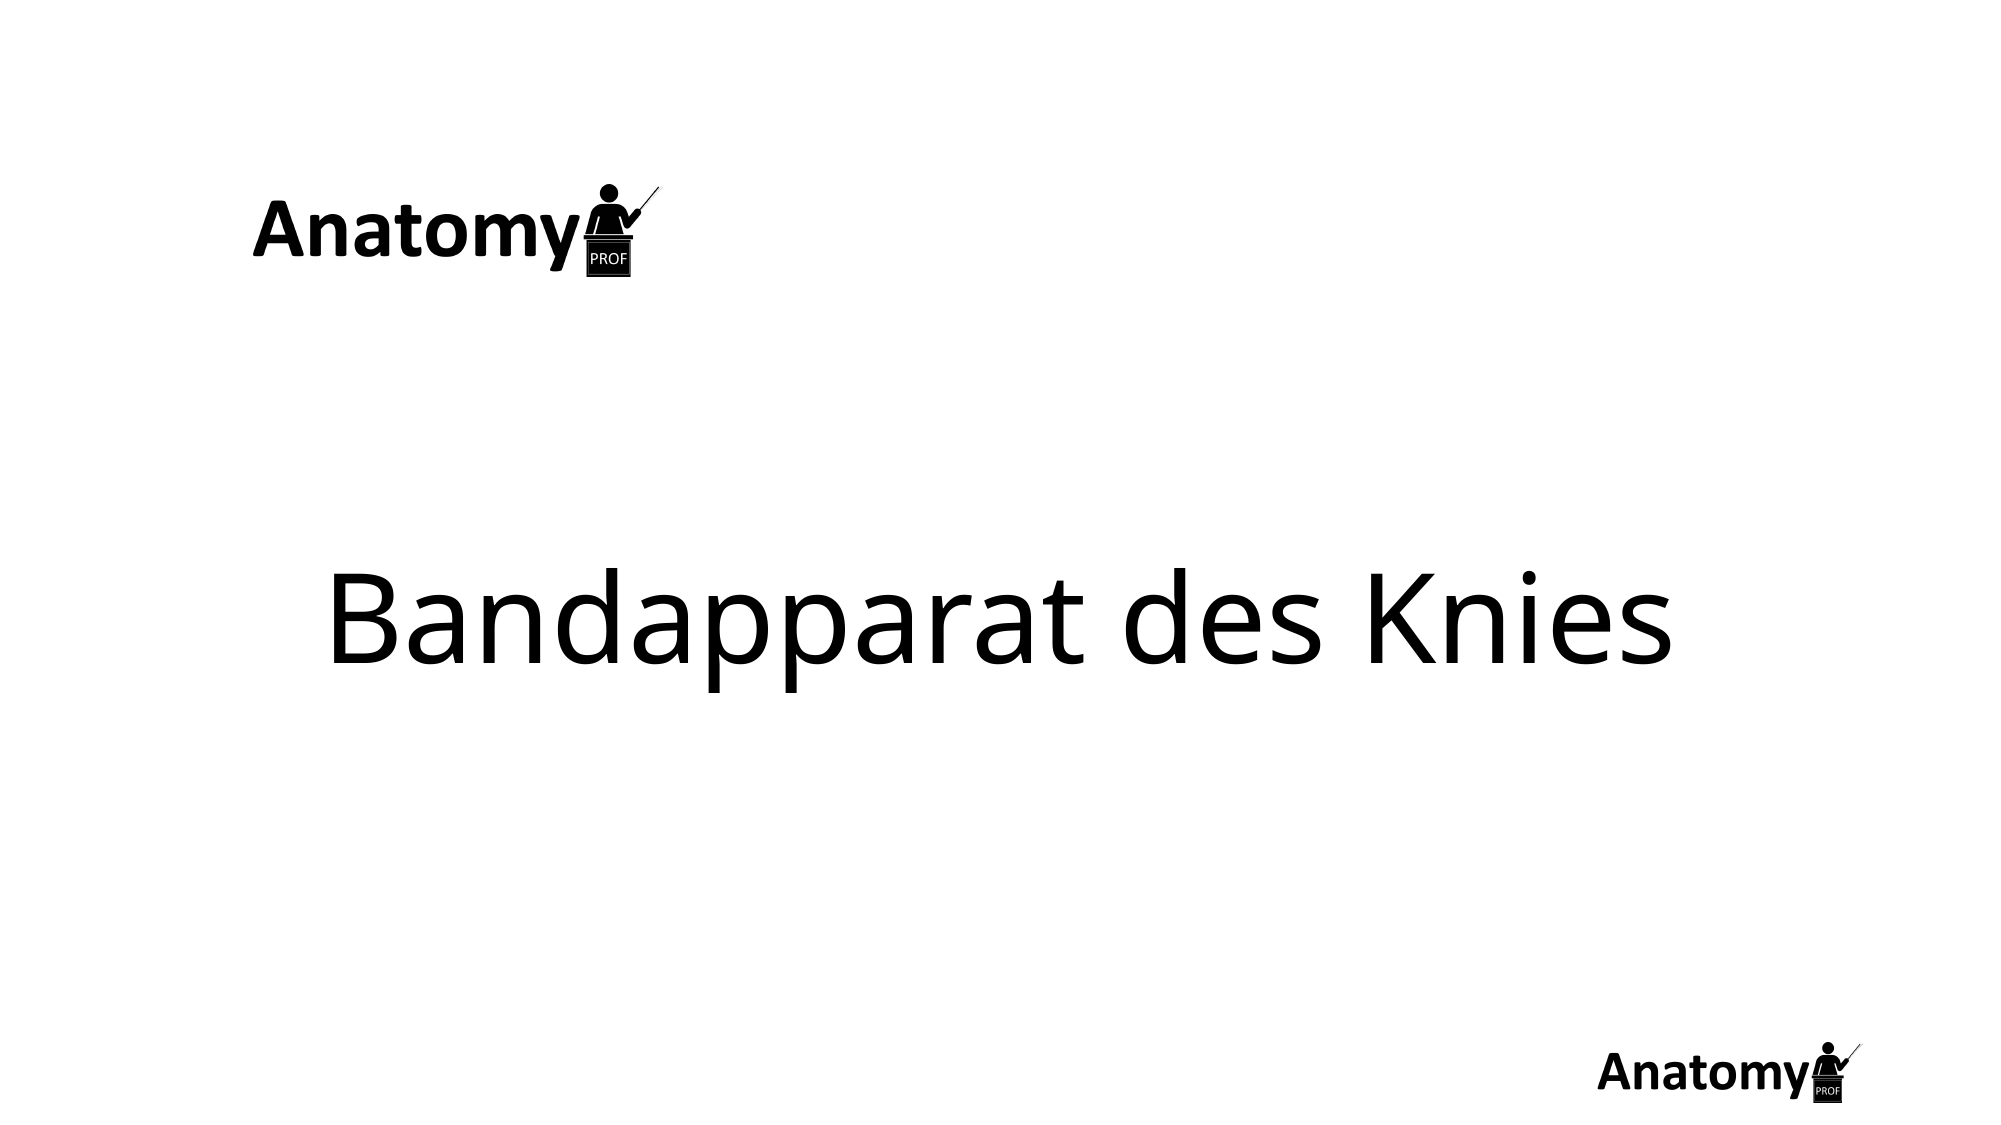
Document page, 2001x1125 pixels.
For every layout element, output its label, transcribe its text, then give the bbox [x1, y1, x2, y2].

picture [249, 184, 663, 277]
title Bandapparat des Knies [249, 380, 1750, 698]
picture [1595, 1042, 1863, 1103]
